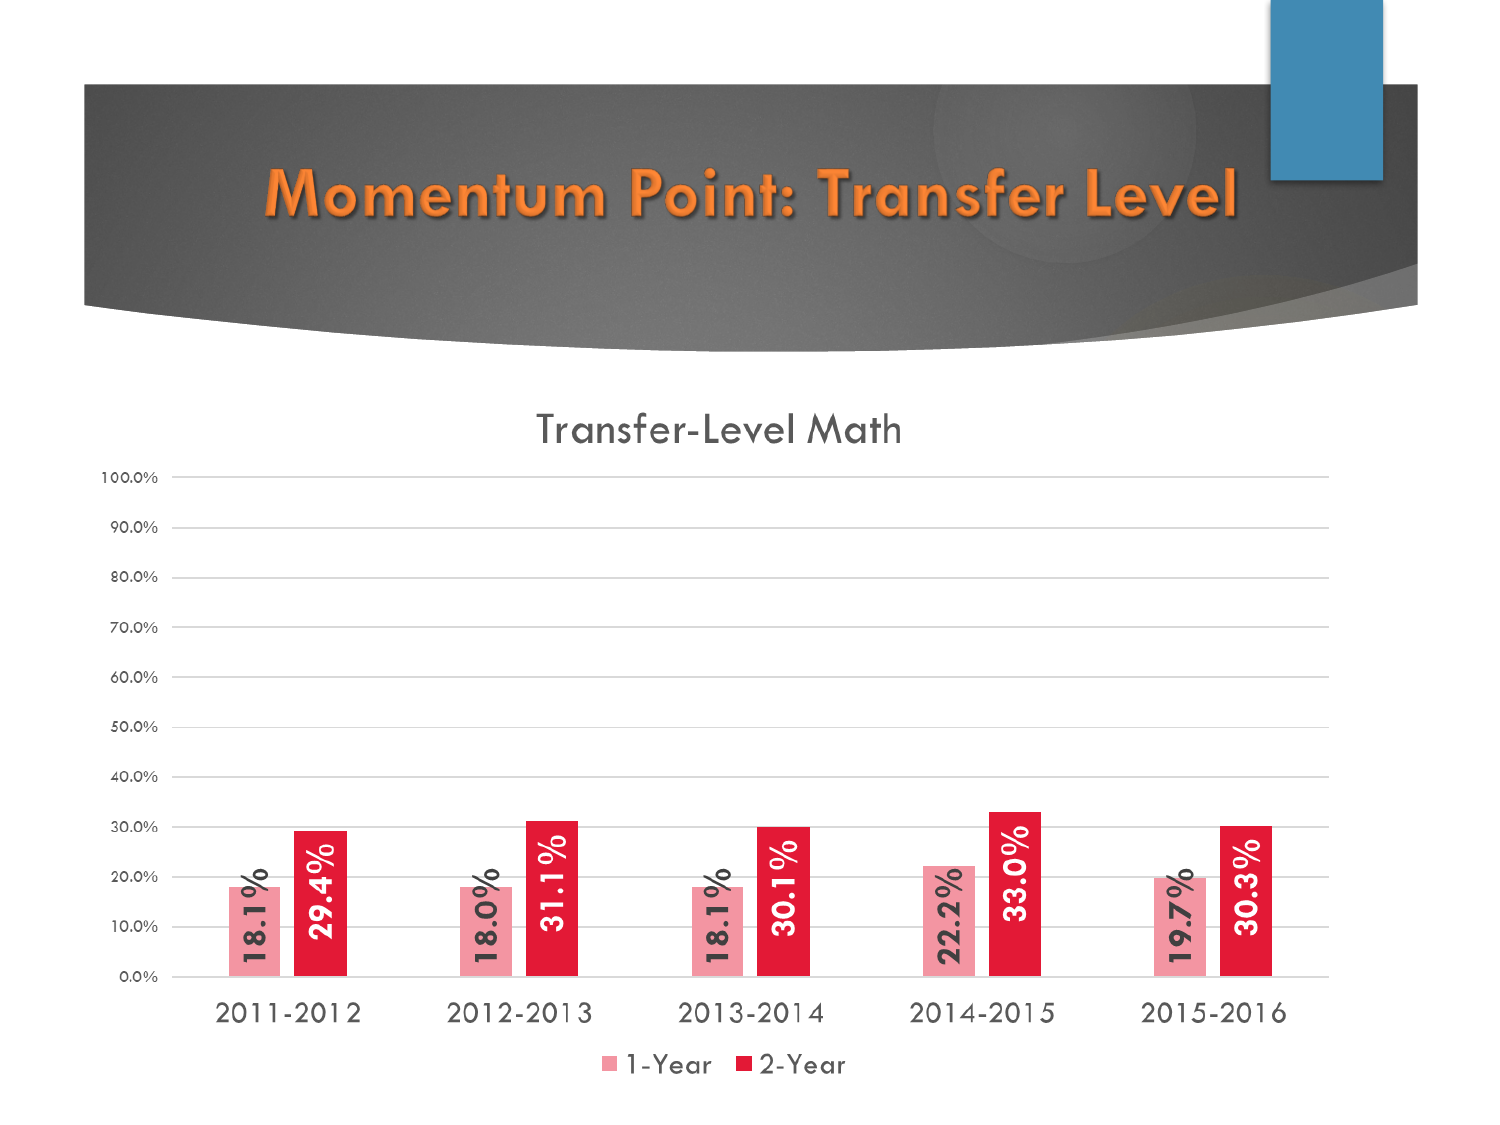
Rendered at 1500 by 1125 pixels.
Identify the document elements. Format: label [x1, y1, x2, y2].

picture [87, 387, 1351, 1098]
picture [249, 87, 1313, 294]
